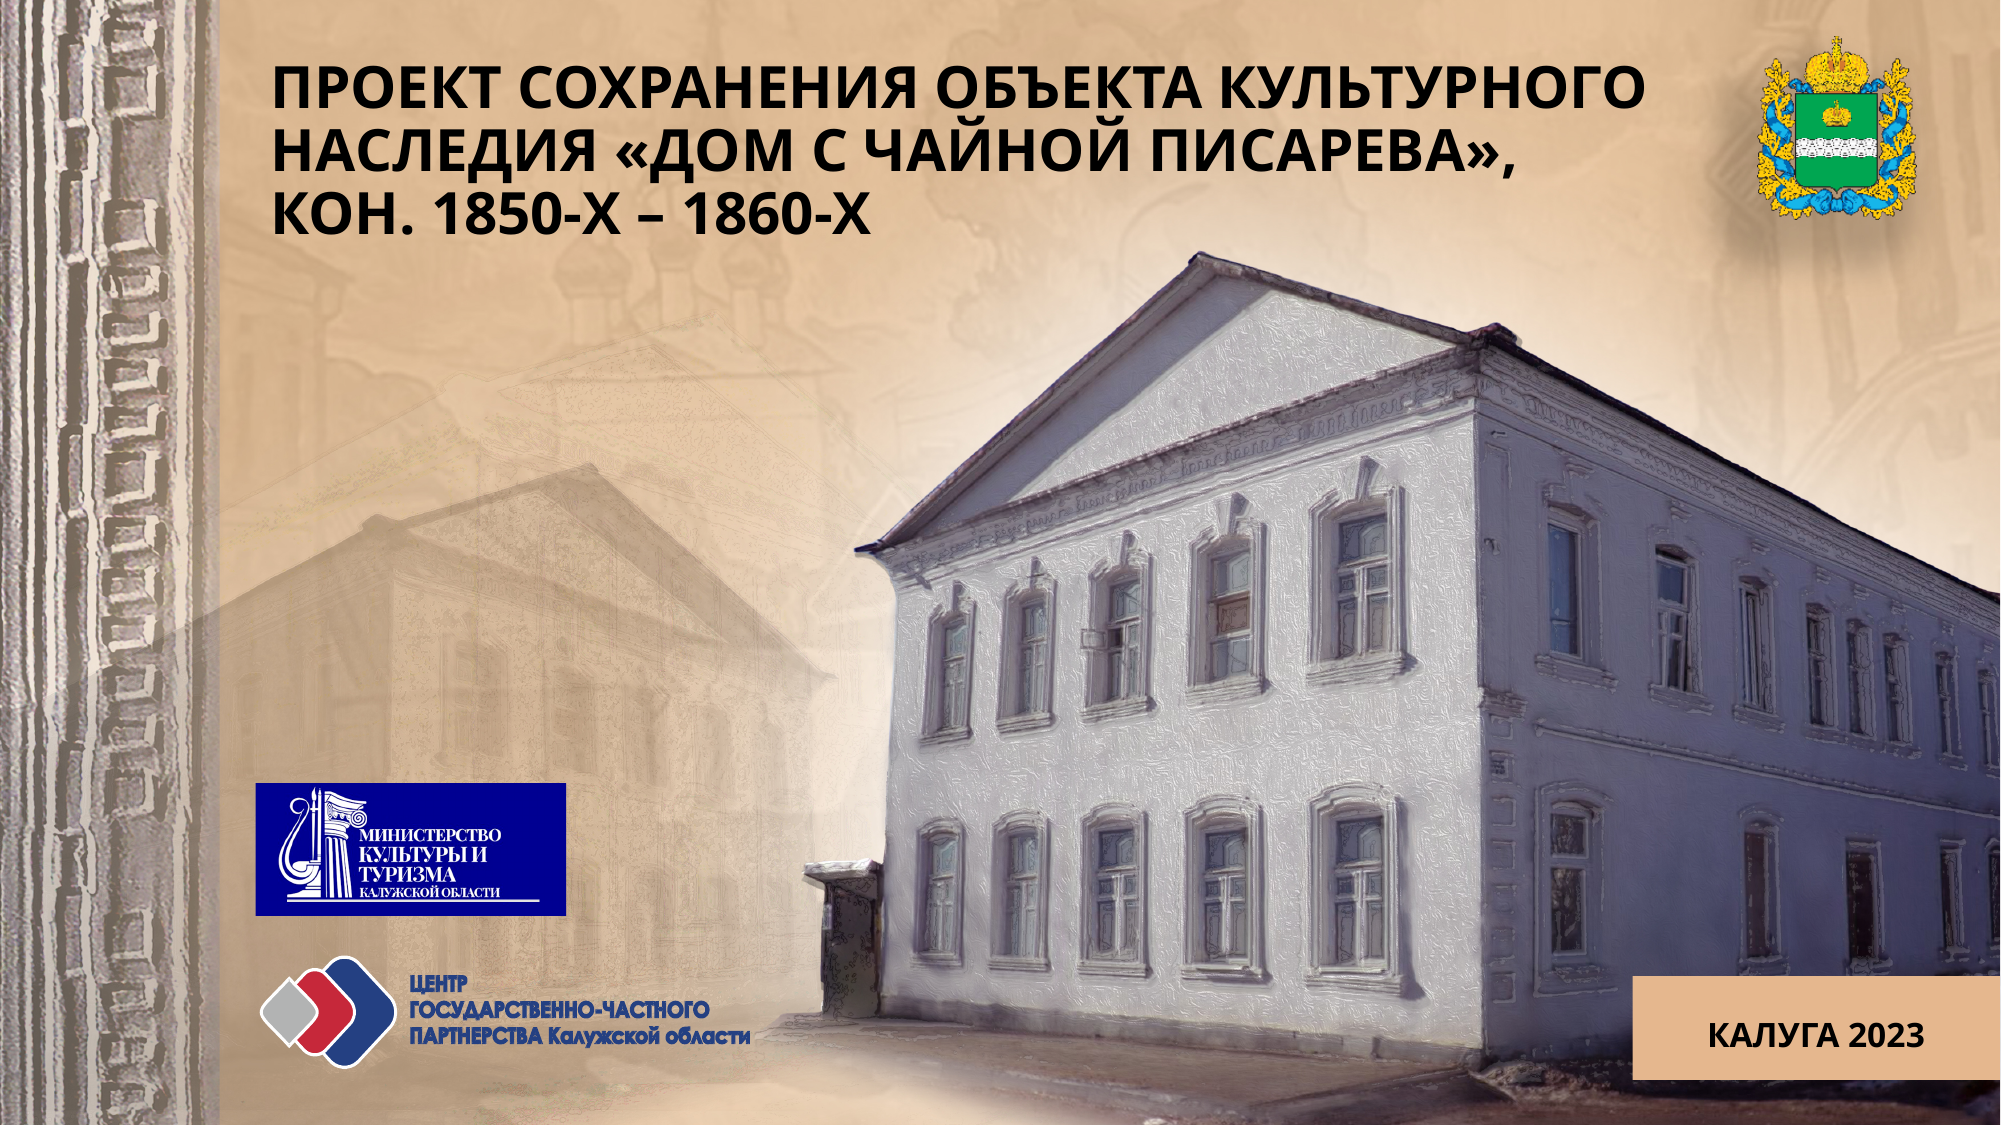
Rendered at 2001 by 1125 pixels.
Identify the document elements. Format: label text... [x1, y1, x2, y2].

picture [0, 0, 2001, 1125]
text_box [1632, 975, 2000, 1081]
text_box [0, 714, 1202, 1125]
picture [255, 783, 567, 916]
title ПРОЕКТ СОХРАНЕНИЯ ОБЪЕКТА КУЛЬТУРНОГО НАСЛЕДИЯ «ДОМ С ЧАЙНОЙ ПИСАРЕВА», КОН. 1850-Х – 1860-Х [255, 0, 1872, 255]
subtitle КАЛУГА 2023 [1691, 1010, 1941, 1087]
